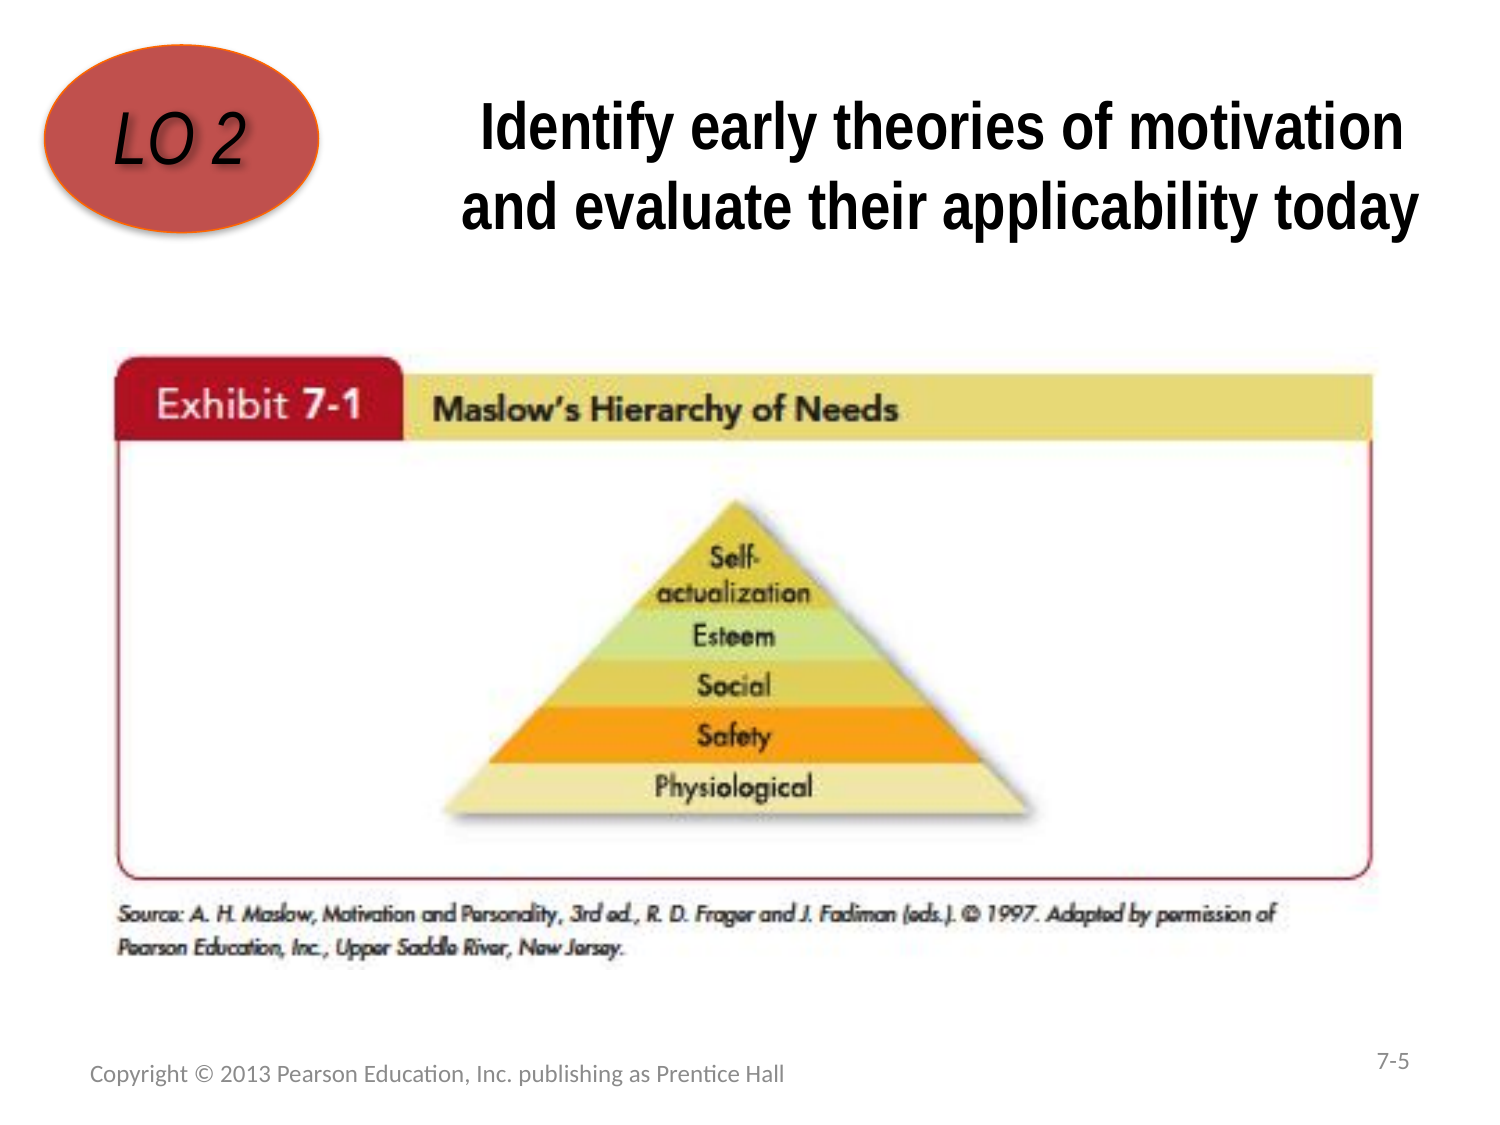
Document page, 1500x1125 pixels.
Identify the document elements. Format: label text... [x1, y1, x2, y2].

slide_number 7-5 [1325, 1029, 1425, 1090]
title Identify early theories of motivation and evaluate their applicability today [86, 44, 1437, 282]
footer Copyright © 2013 Pearson Education, Inc. publishing as Prentice Hall [75, 1042, 813, 1103]
text_box LO 2 [86, 81, 274, 187]
text_box [43, 44, 320, 234]
picture [106, 347, 1394, 971]
